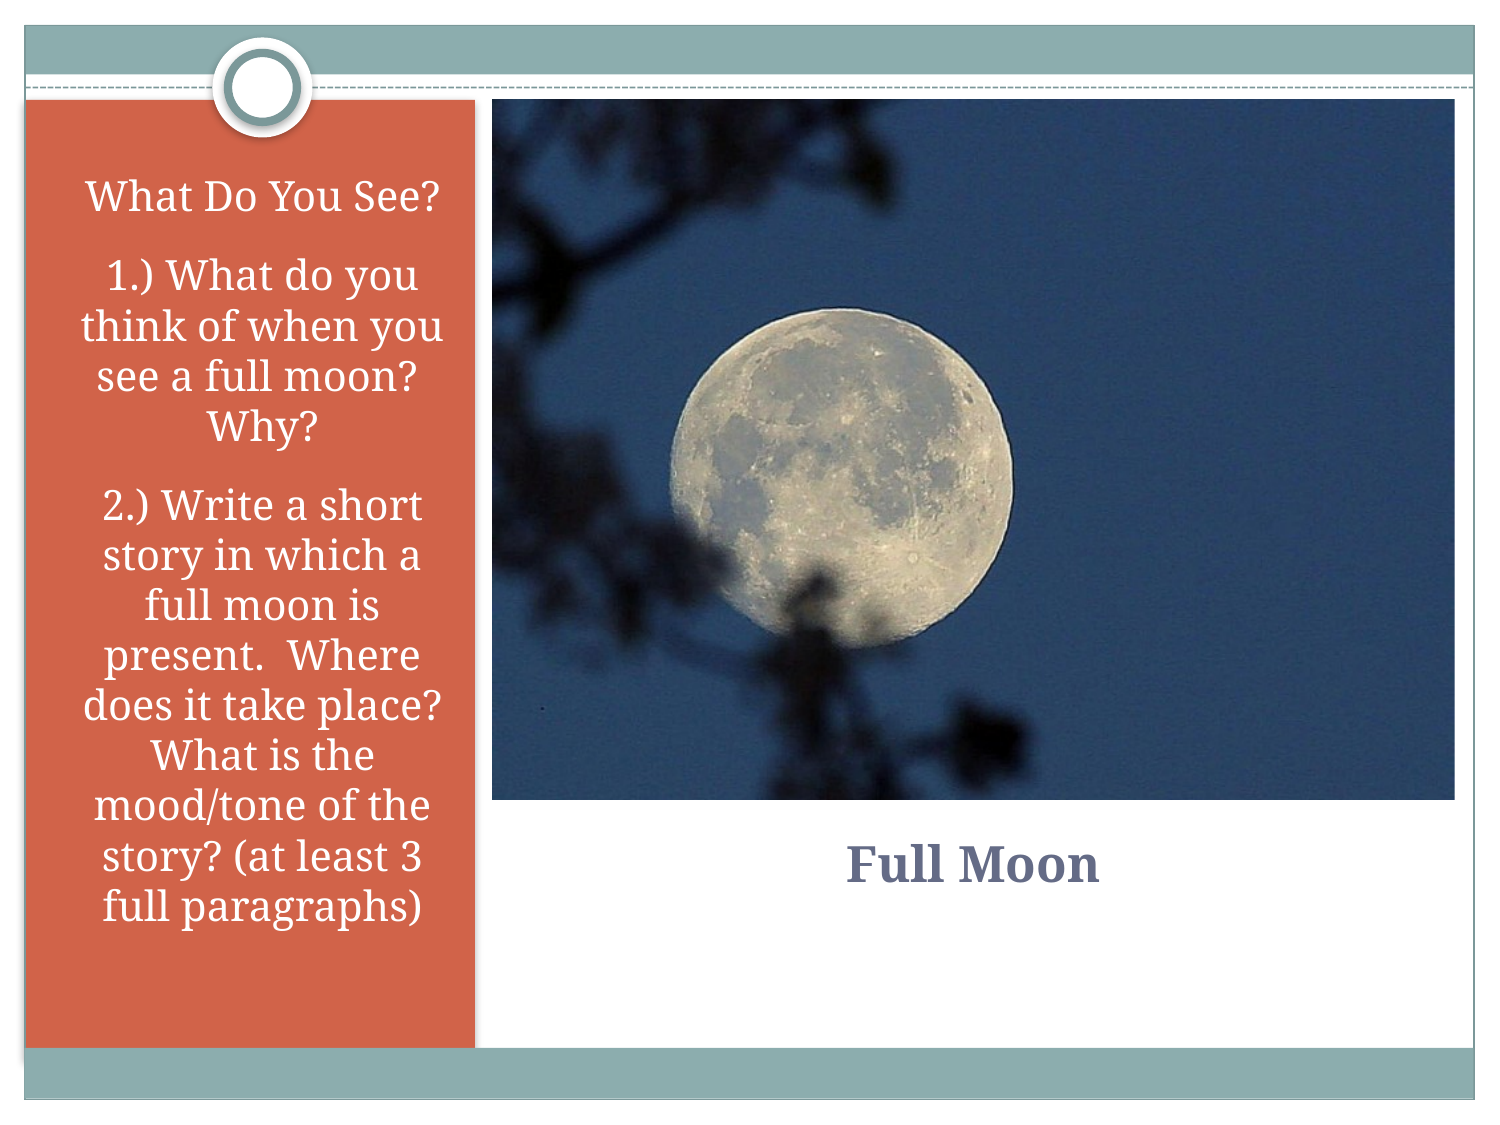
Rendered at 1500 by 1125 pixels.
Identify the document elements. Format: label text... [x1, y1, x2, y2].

title Full Moon [492, 825, 1455, 1025]
list What Do You See? 1.) What do you think of when you see a full moon? Why? 2.) Write a short story in which a full moon is present. Where does it take place? What is the mood/tone of the story? (at least 3 full paragraphs) [62, 162, 463, 1025]
picture [491, 99, 1455, 801]
